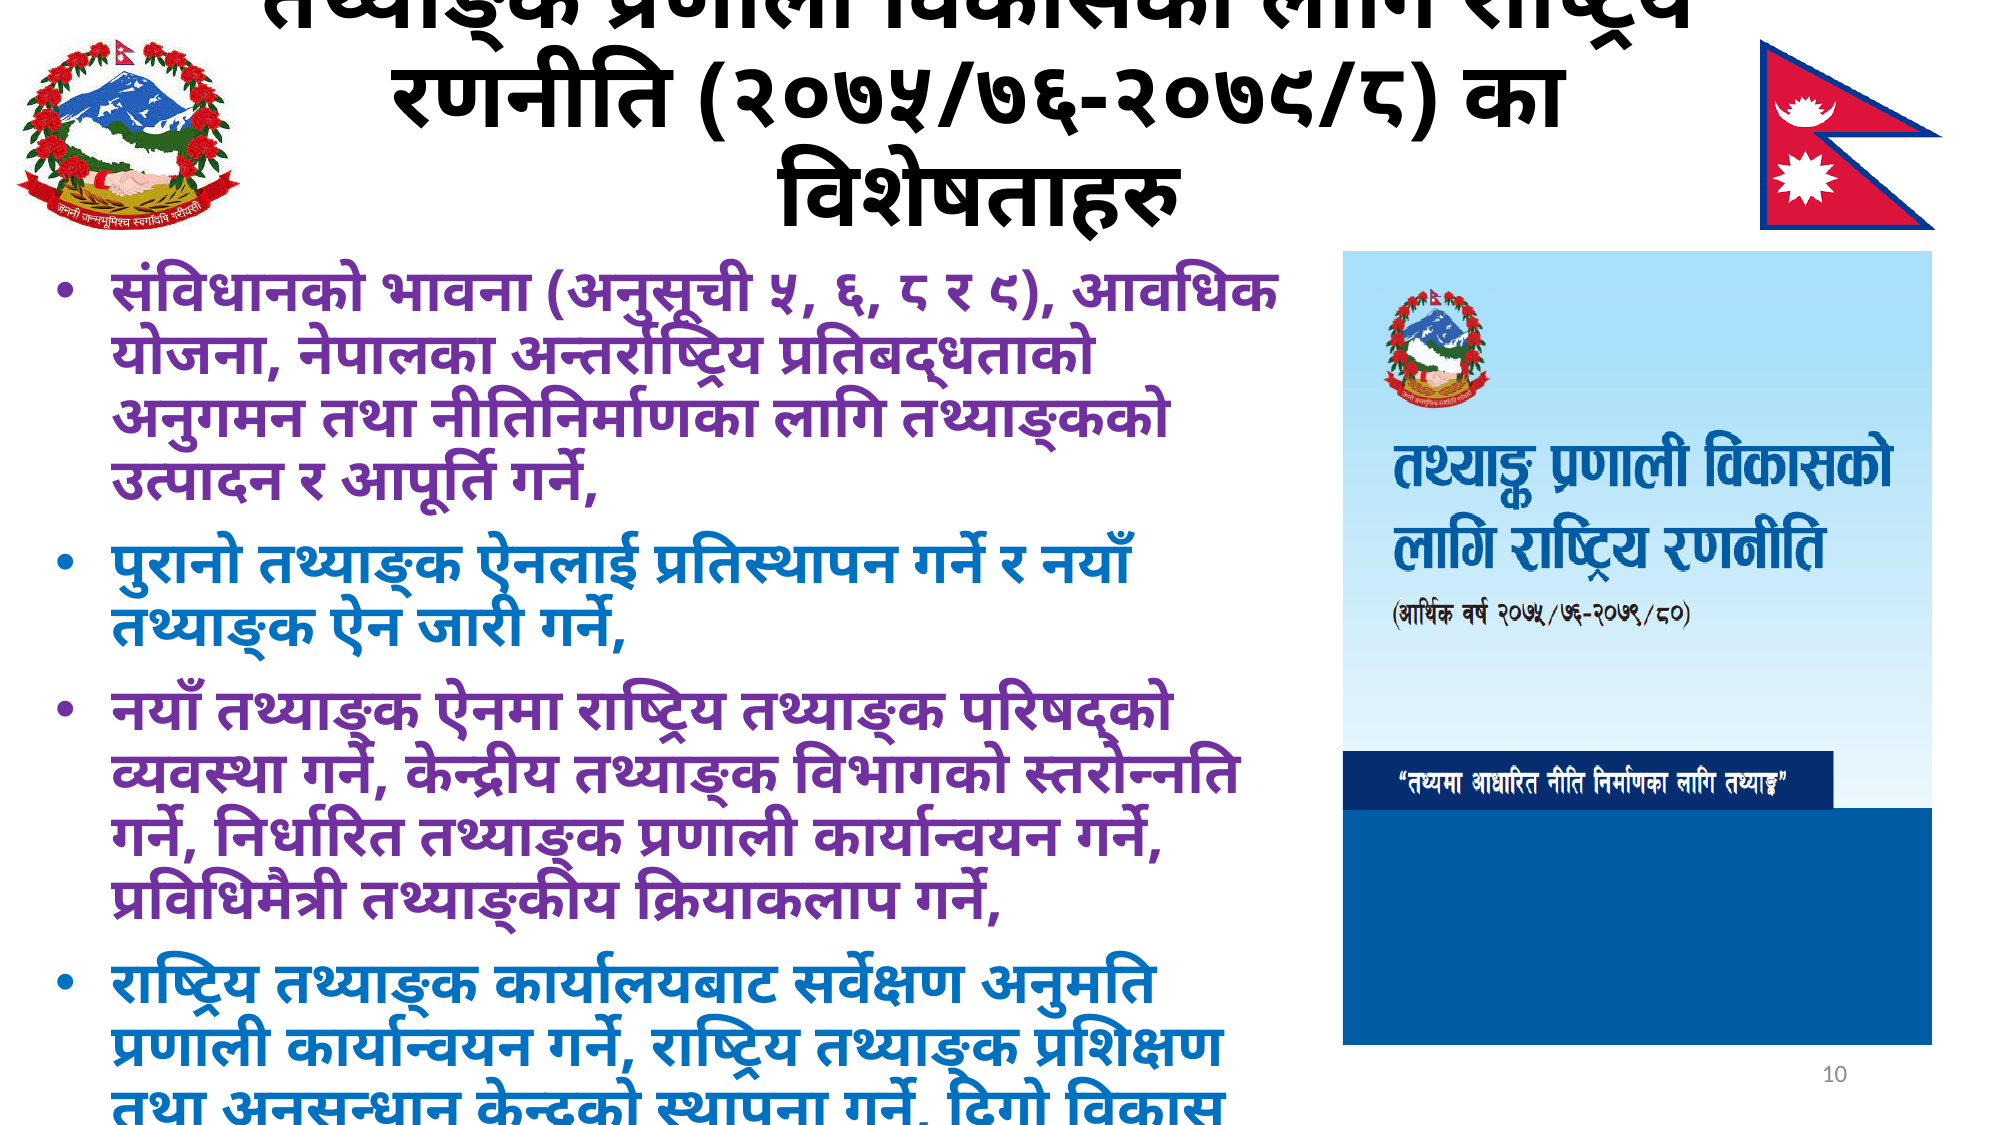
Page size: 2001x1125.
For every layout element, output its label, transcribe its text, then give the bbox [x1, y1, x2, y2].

text_box संविधानको भावना (अनुसूची ५, ६, ८ र ९), आवधिक योजना, नेपालका अन्तर्राष्ट्रिय प्रतिबद्धताको अनुगमन तथा नीतिनिर्माणका लागि तथ्याङ्कको उत्पादन र आपूर्ति गर्ने, पुरानो तथ्याङ्क ऐनलाई प्रतिस्थापन गर्ने र नयाँ तथ्याङ्क ऐन जारी गर्ने, नयाँ तथ्याङ्क ऐनमा राष्ट्रिय तथ्याङ्क परिषद्को व्यवस्था गर्ने, केन्द्रीय तथ्याङ्क विभागको स्तरोन्नति गर्ने, निर्धारित तथ्याङ्क प्रणाली कार्यान्वयन गर्ने, प्रविधिमैत्री तथ्याङ्कीय क्रियाकलाप गर्ने, राष्ट्रिय तथ्याङ्क कार्यालयबाट सर्वेक्षण अनुमति प्रणाली कार्यान्वयन गर्ने, राष्ट्रिय तथ्याङ्क प्रशिक्षण तथा अनुसन्धान केन्द्रको स्थापना गर्ने, दिगो विकास लक्ष्यका सूचकहरूको अनुगमन सूचक उत्पादन र आपूर्ति संघ, प्रदेश र स्थानीय तहमा रहने तथ्याङ्क एकाइ स्थापना र जनशक्ति व्यवस्थापन गर्ने, आदि । [40, 253, 1300, 928]
picture [1760, 39, 1943, 230]
picture [16, 39, 240, 230]
slide_number 10 [1412, 1045, 1863, 1103]
title तथ्याङ्क प्रणाली विकासको लागि राष्ट्रिय रणनीति (२०७५/७६-२०७९/८) का विशेषताहरु [228, 123, 1729, 254]
picture [1342, 251, 1932, 1045]
